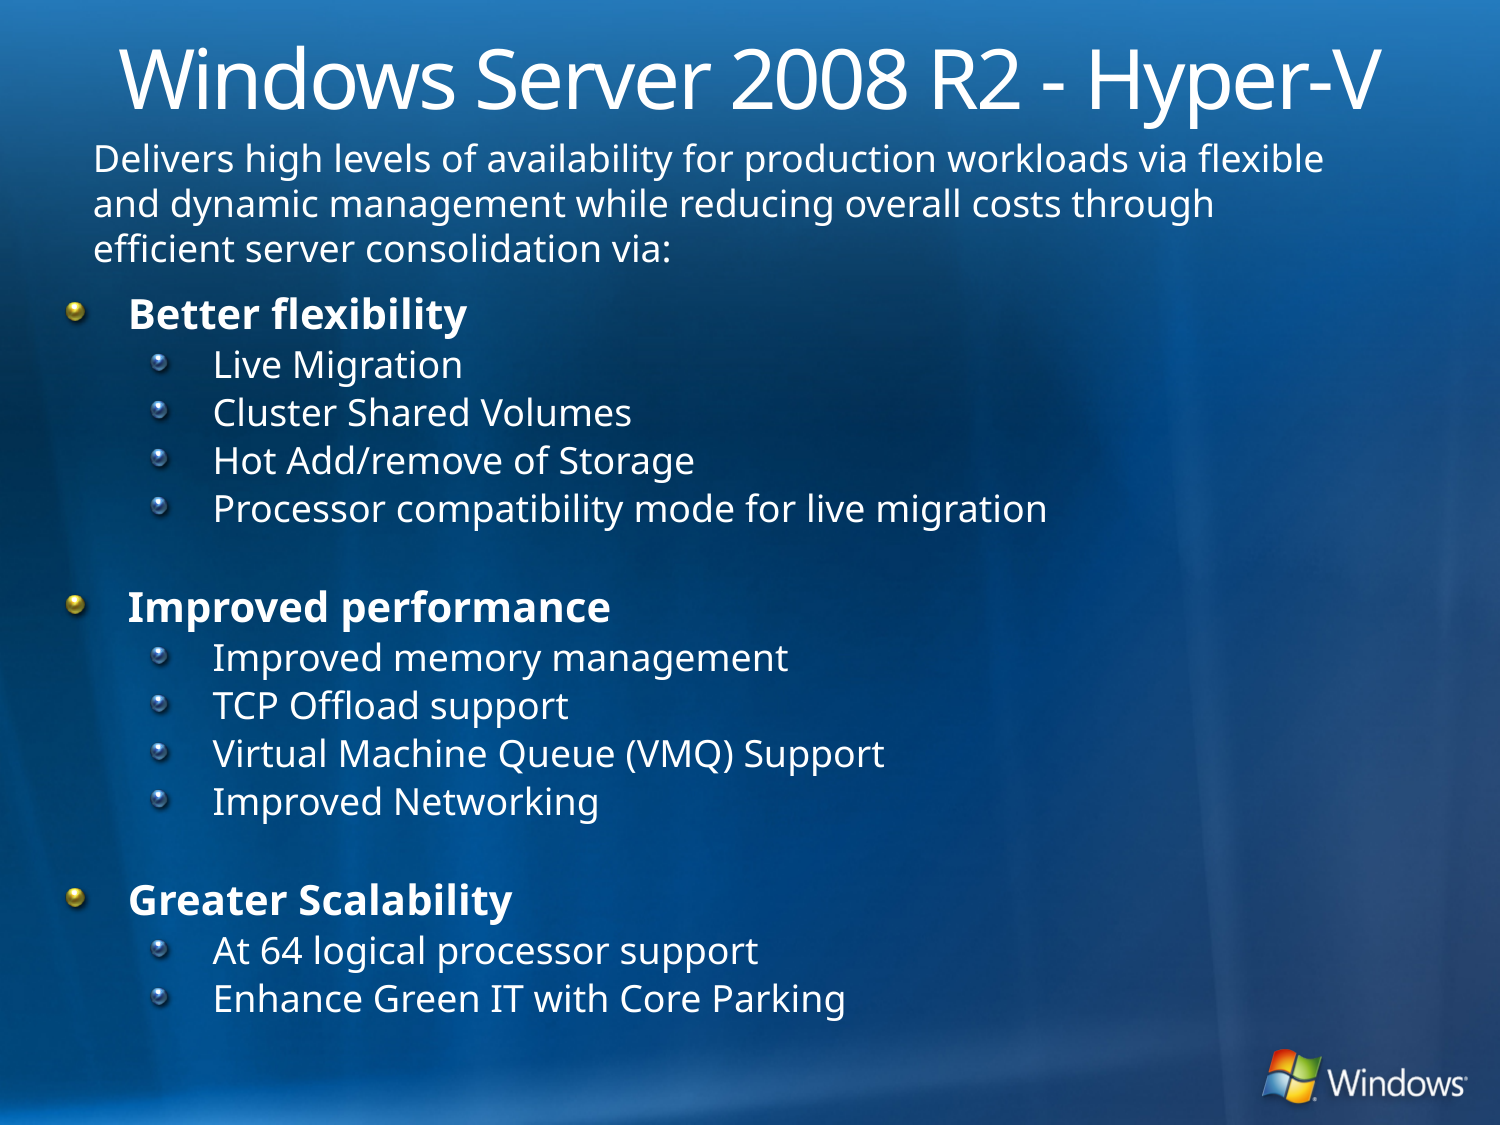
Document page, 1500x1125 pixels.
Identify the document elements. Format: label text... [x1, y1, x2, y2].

picture [0, 0, 1500, 1125]
title Windows Server 2008 R2 - Hyper-V [62, 37, 1439, 129]
list Better flexibility Live Migration Cluster Shared Volumes Hot Add/remove of Storage Processor compatibility mode for live migration Improved performance Improved memory management TCP Offload support Virtual Machine Queue (VMQ) Support Improved Networking Greater Scalability At 64 logical processor support Enhance Green IT with Core Parking [62, 293, 1305, 1051]
text_box Delivers high levels of availability for production workloads via flexible and dynamic management while reducing overall costs through efficient server consolidation via: [78, 127, 1350, 277]
